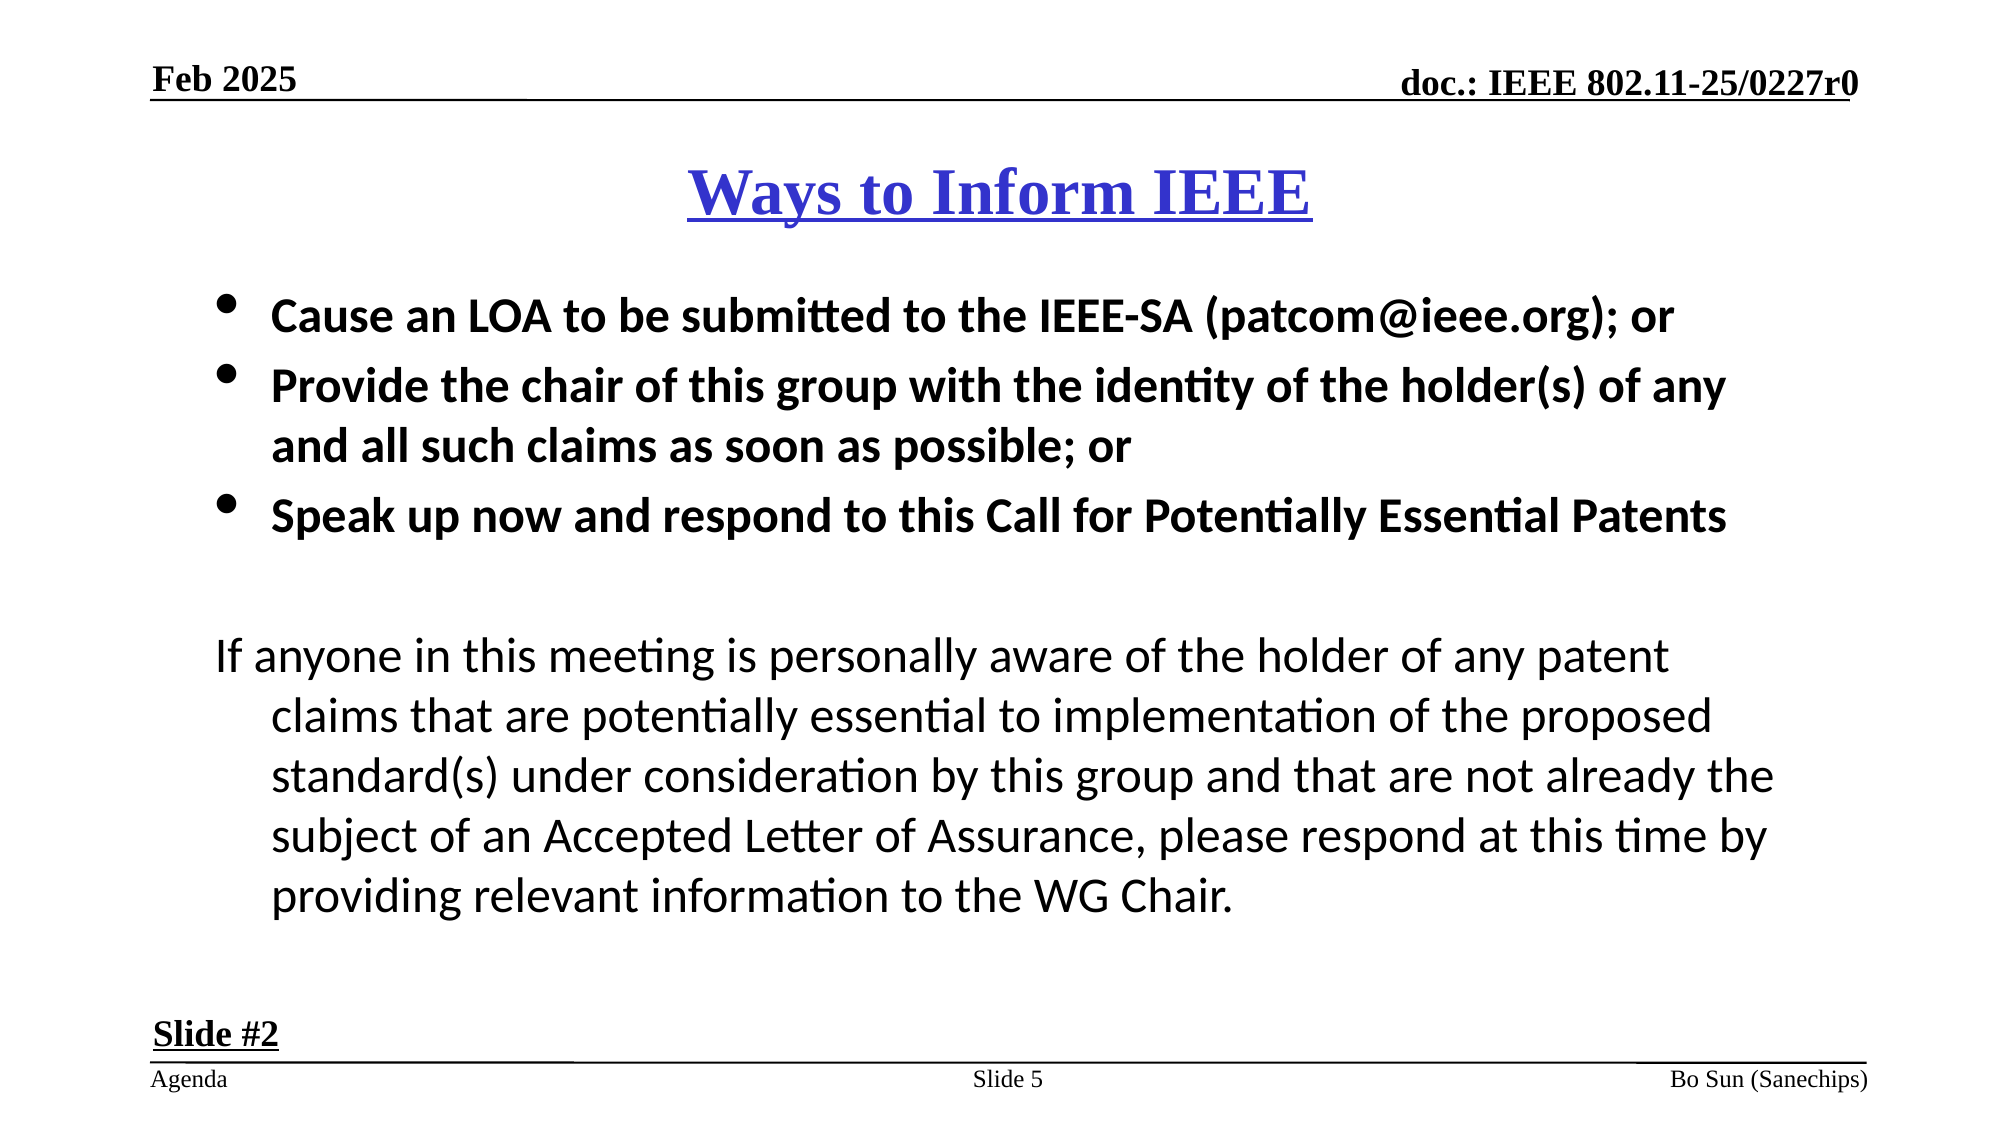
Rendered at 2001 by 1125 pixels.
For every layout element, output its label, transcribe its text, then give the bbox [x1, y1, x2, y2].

text_box Cause an LOA to be submitted to the IEEE-SA (patcom@ieee.org); or Provide the chair of this group with the identity of the holder(s) of any and all such claims as soon as possible; or Speak up now and respond to this Call for Potentially Essential Patents If anyone in this meeting is personally aware of the holder of any patent claims that are potentially essential to implementation of the proposed standard(s) under consideration by this group and that are not already the subject of an Accepted Letter of Assurance, please respond at this time by providing relevant information to the WG Chair. [200, 275, 1800, 975]
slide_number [152, 54, 563, 100]
text_box Slide #2 [138, 1001, 295, 1062]
footer Bo Sun (Sanechips) [1171, 1061, 1869, 1093]
slide_number Slide [949, 1061, 1067, 1123]
text_box Ways to Inform IEEE [362, 100, 1638, 275]
